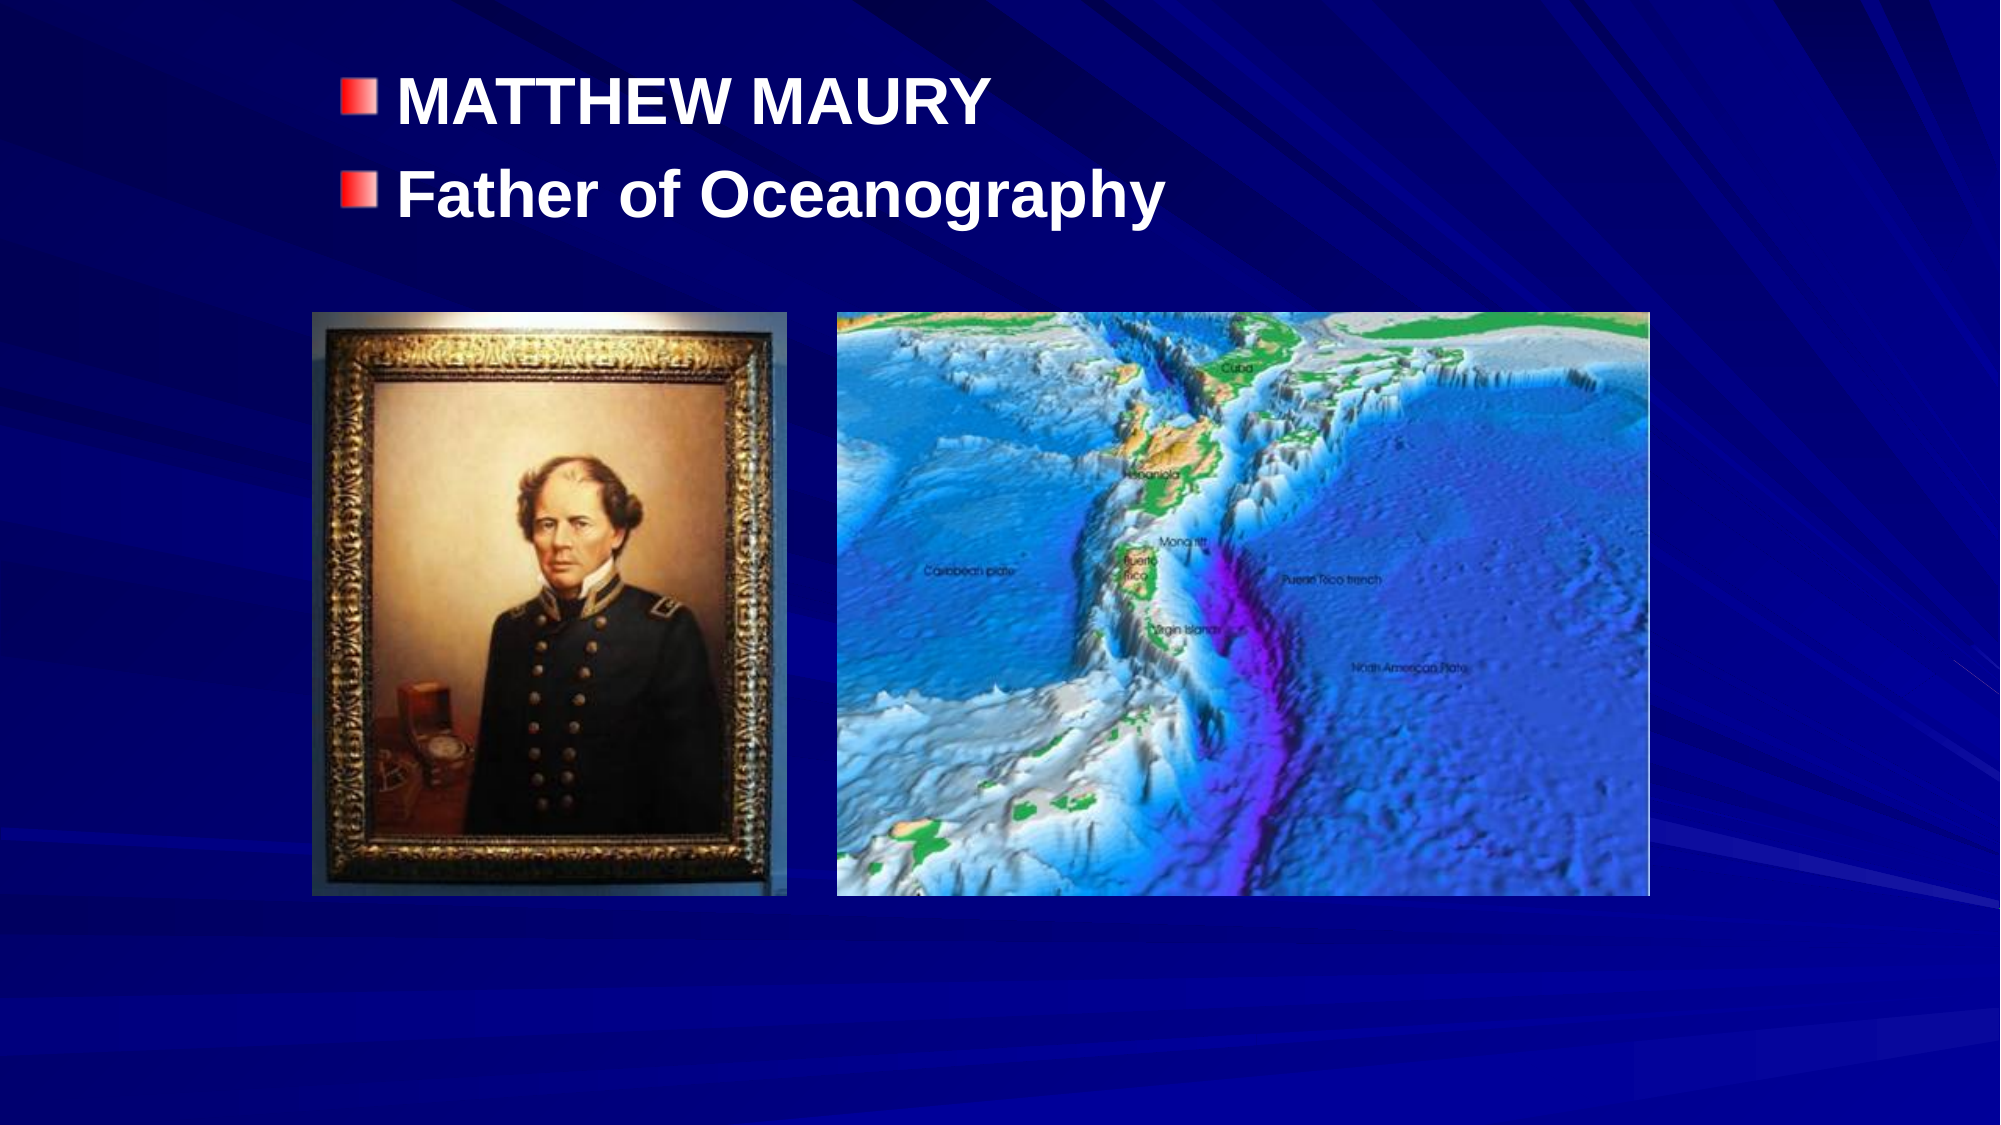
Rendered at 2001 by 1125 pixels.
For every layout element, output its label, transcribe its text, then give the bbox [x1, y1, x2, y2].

picture [339, 169, 382, 212]
picture [339, 76, 382, 119]
picture [312, 312, 787, 896]
picture [837, 312, 1651, 896]
list MATTHEW MAURY Father of Oceanography [324, 50, 1675, 794]
